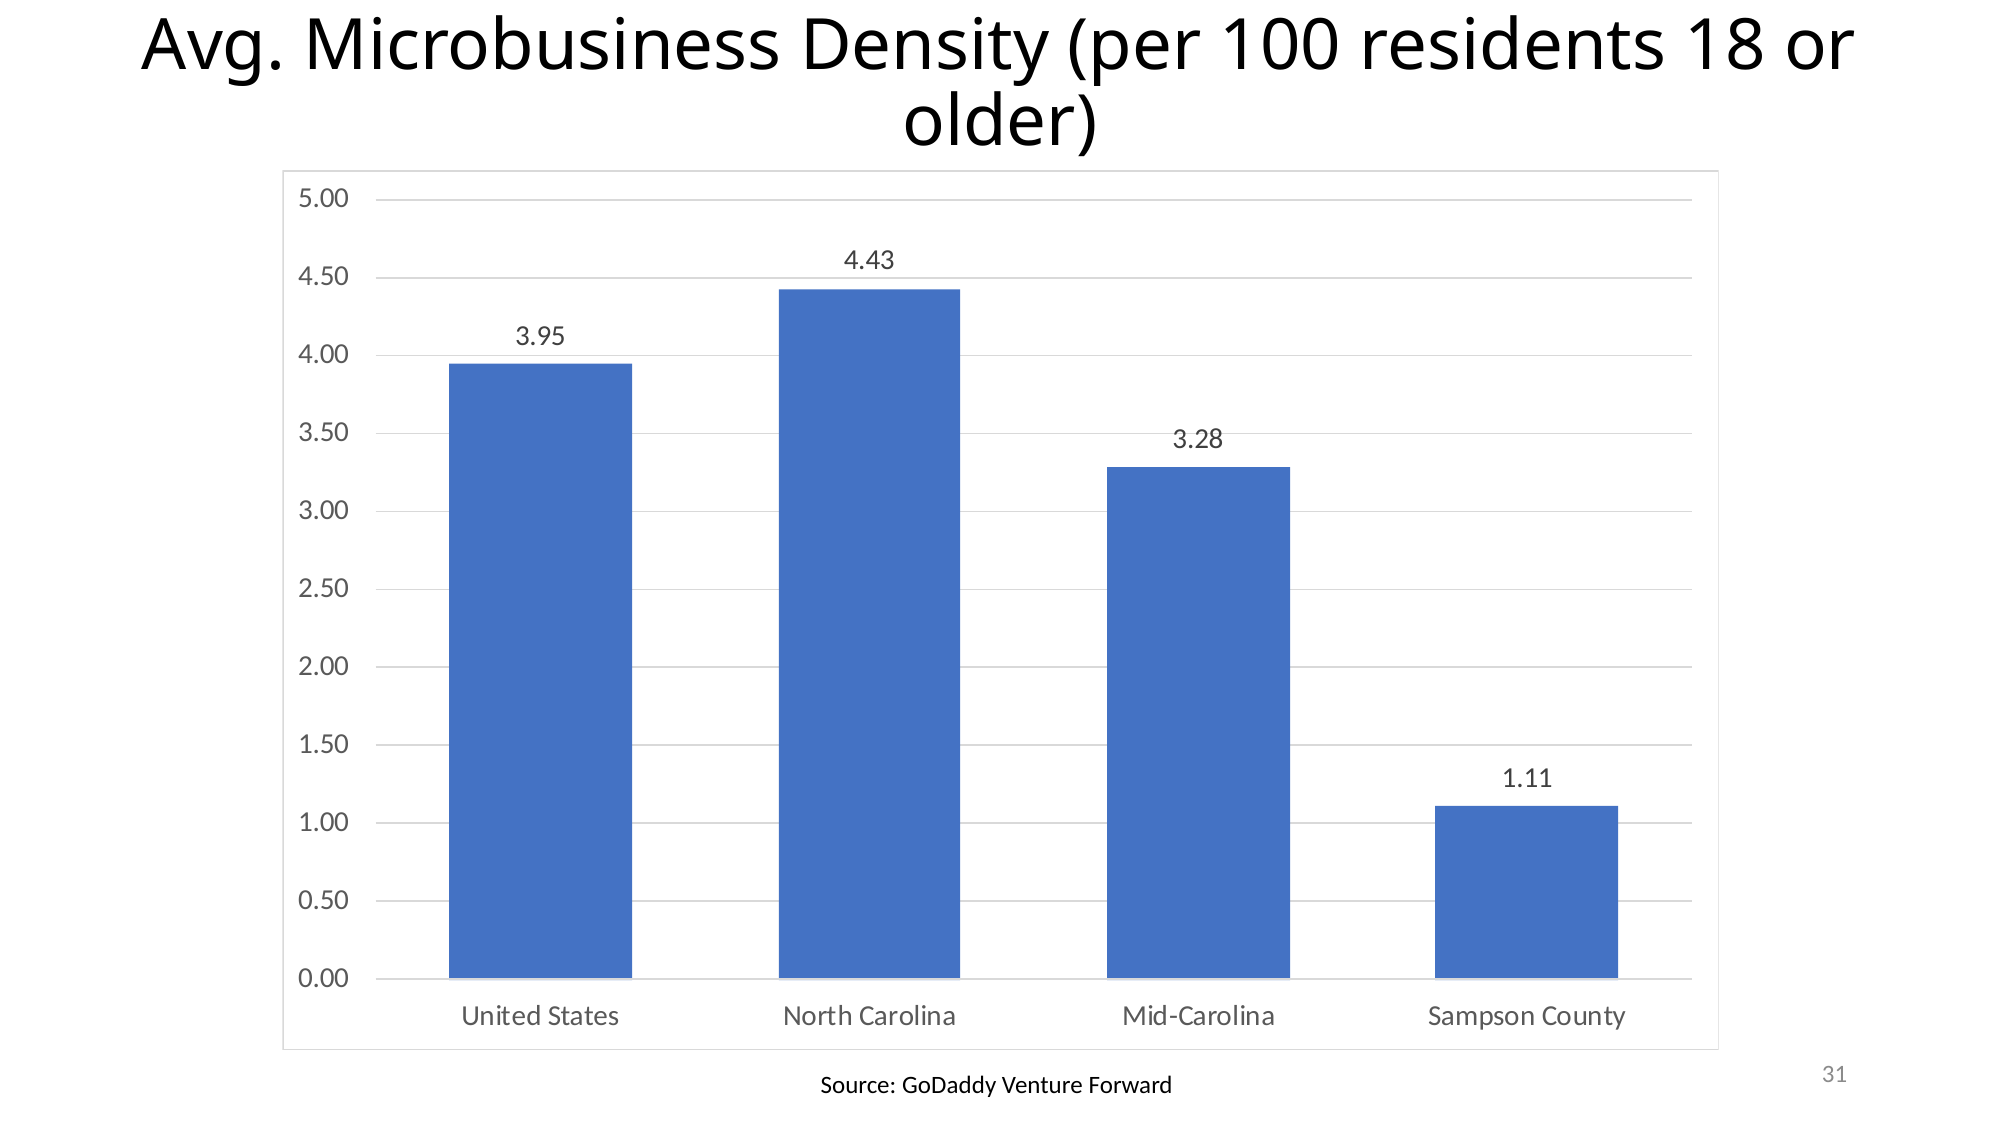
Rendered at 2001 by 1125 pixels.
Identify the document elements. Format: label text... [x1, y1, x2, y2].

title Avg. Microbusiness Density (per 100 residents 18 or older) [24, 0, 1975, 169]
picture [281, 168, 1719, 1050]
slide_number 31 [1412, 1042, 1863, 1103]
text_box Source: GoDaddy Venture Forward [805, 1061, 1195, 1106]
